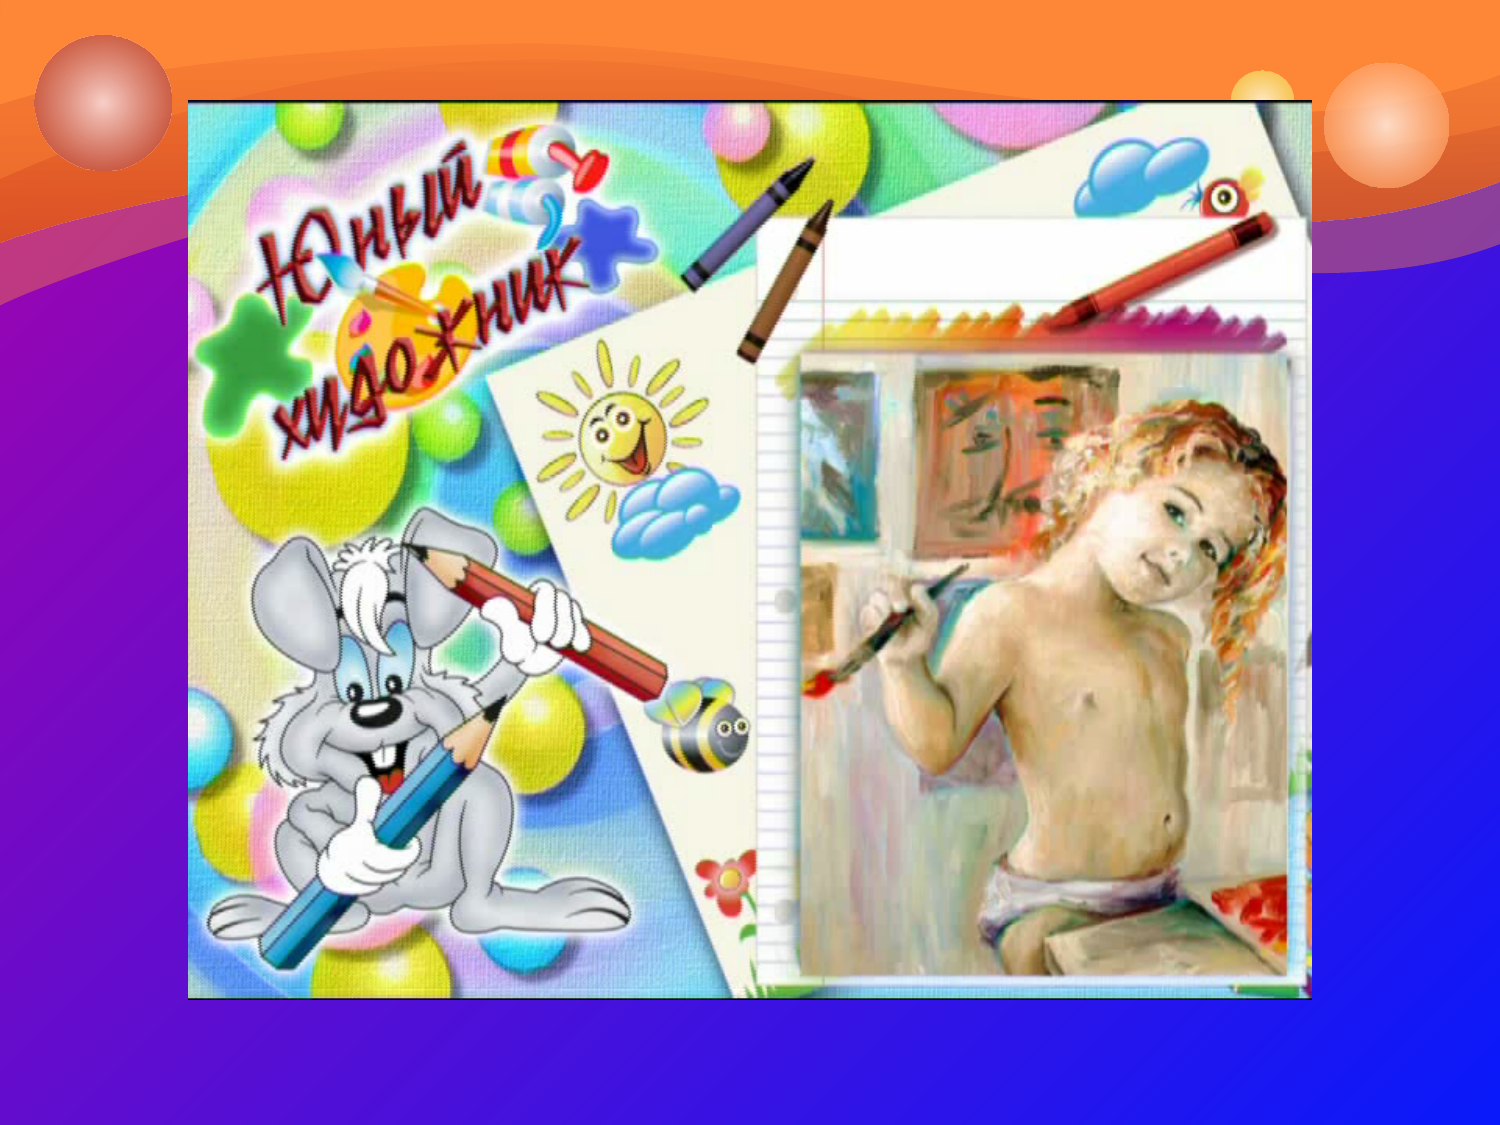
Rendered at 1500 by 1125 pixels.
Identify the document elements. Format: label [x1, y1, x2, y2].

text_box [186, 99, 1313, 1001]
